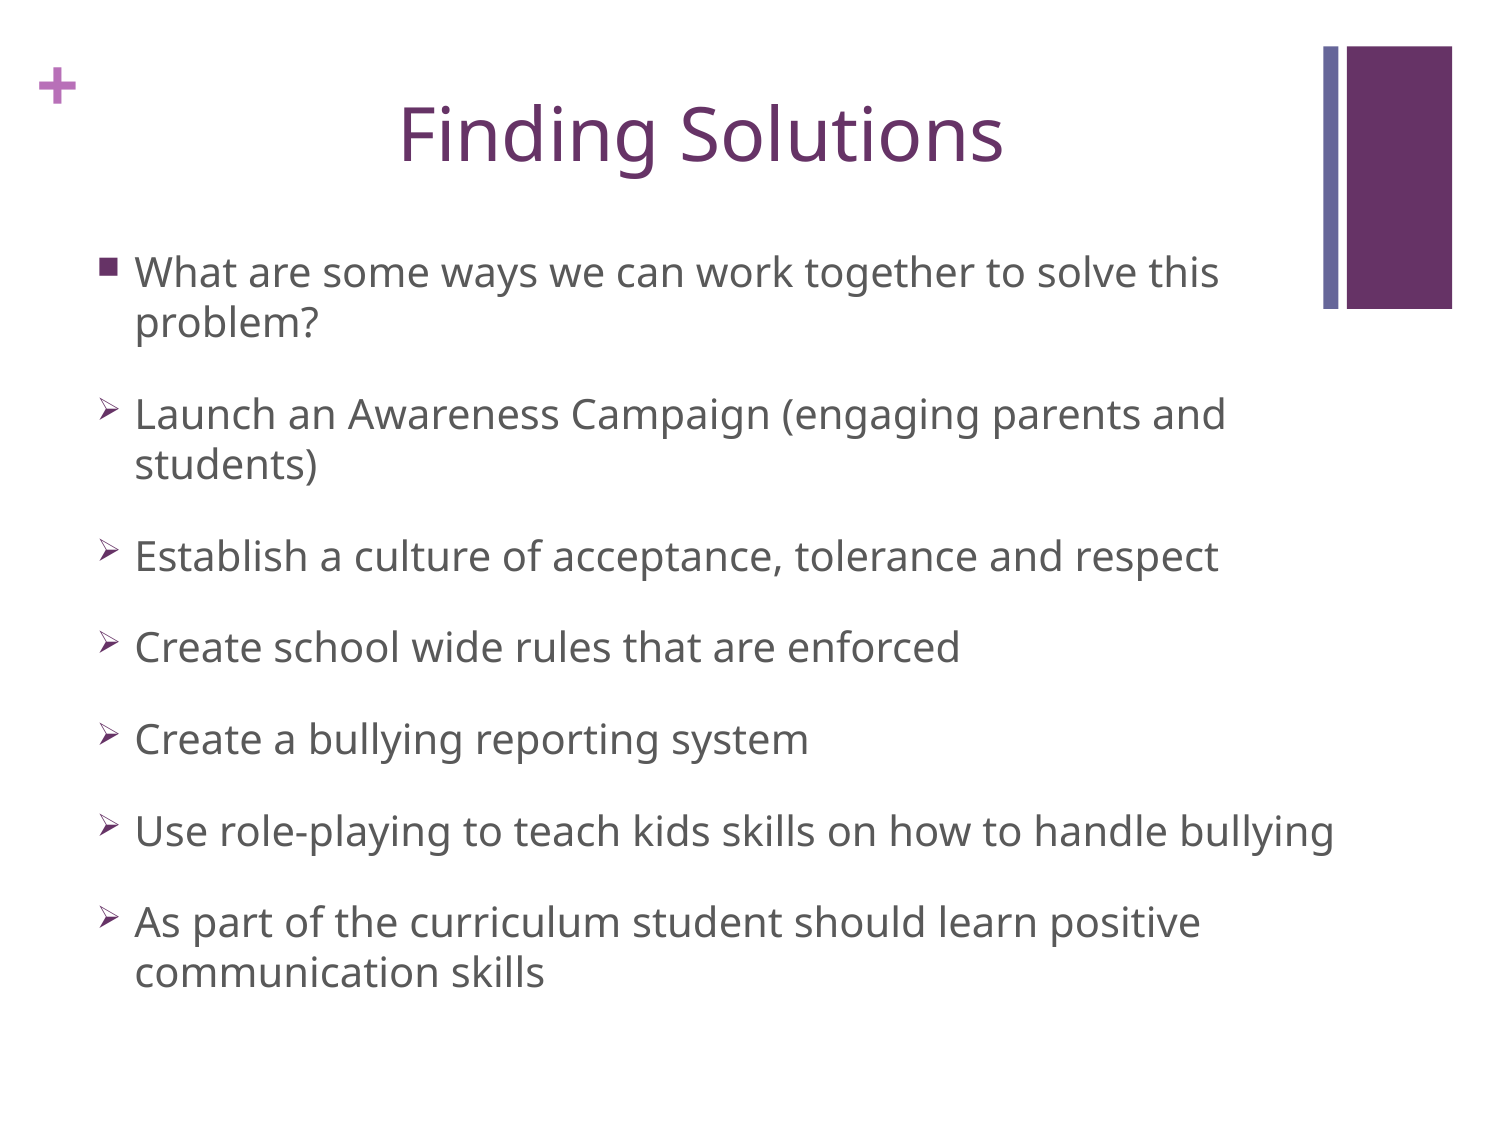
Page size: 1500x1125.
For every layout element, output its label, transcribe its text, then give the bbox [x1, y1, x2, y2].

list What are some ways we can work together to solve this problem? Launch an Awareness Campaign (engaging parents and students) Establish a culture of acceptance, tolerance and respect Create school wide rules that are enforced Create a bullying reporting system Use role-playing to teach kids skills on how to handle bullying As part of the curriculum student should learn positive communication skills [81, 238, 1377, 1074]
title Finding Solutions [81, 79, 1322, 238]
